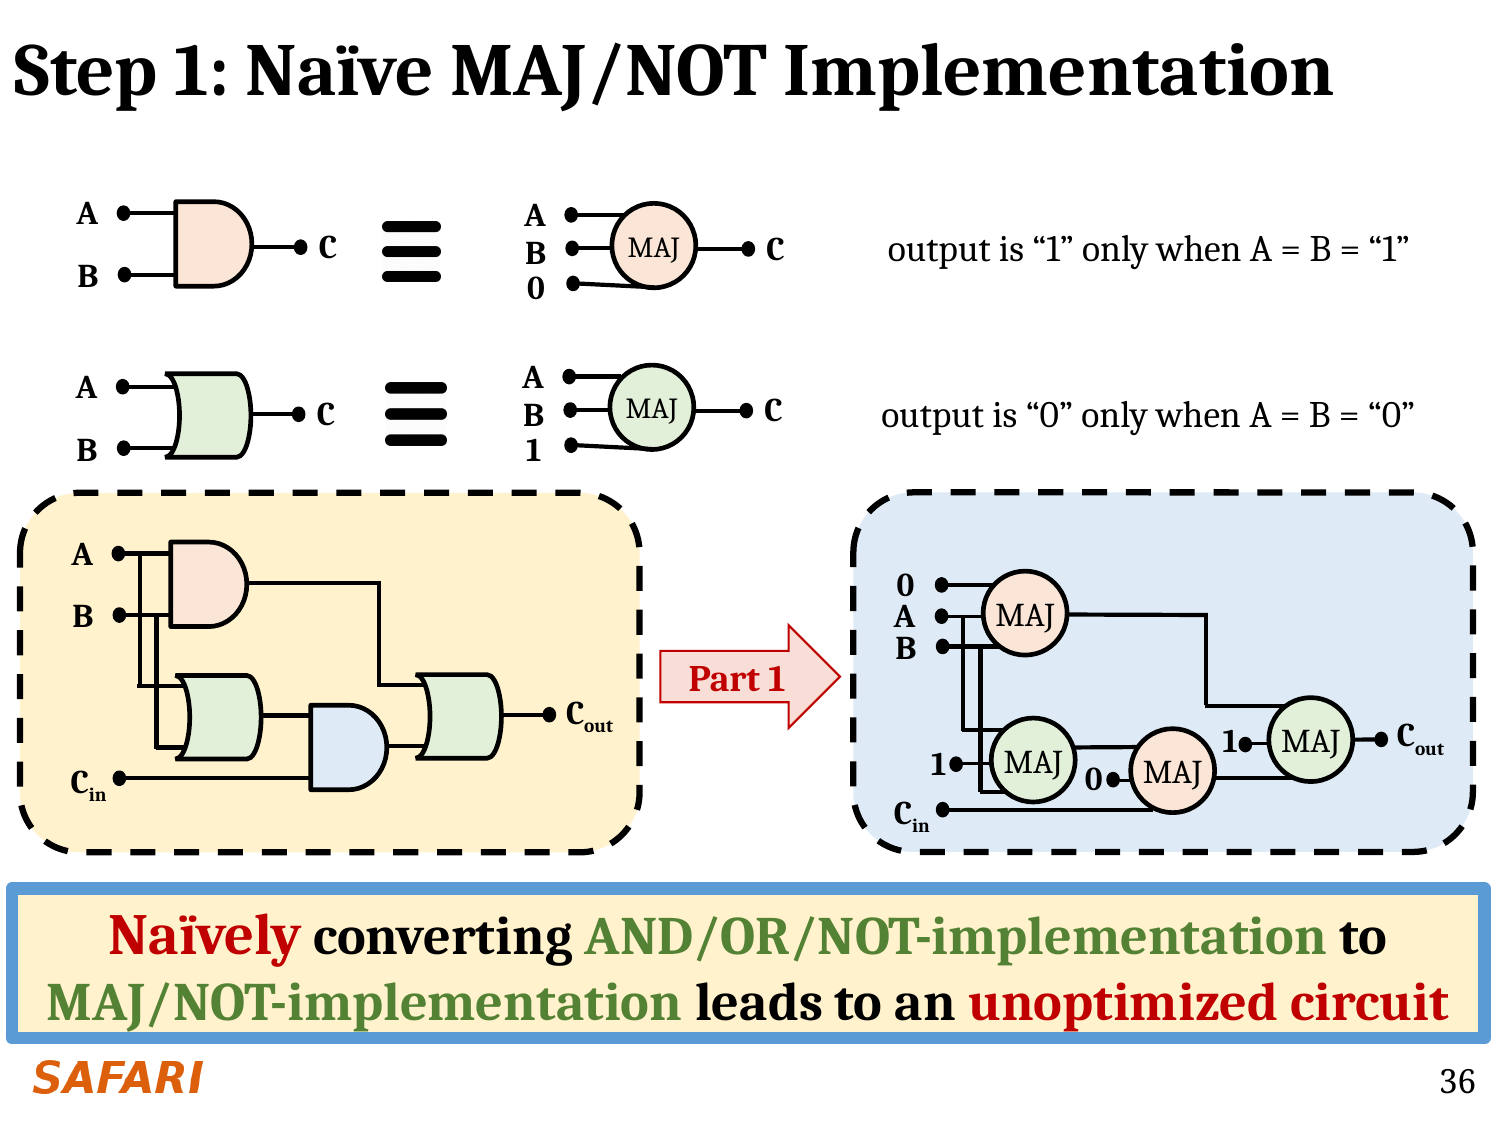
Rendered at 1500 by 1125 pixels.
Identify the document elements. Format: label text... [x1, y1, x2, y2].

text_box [853, 492, 1473, 852]
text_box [19, 492, 640, 853]
text_box Naïvely converting AND/OR/NOT-implementation to MAJ/NOT-implementation leads to an unoptimized circuit [11, 888, 1485, 1039]
picture [31, 1051, 209, 1104]
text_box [506, 347, 799, 476]
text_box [61, 184, 353, 303]
text_box output is “0” only when A = B = “0” [799, 382, 1431, 442]
text_box 36 [1140, 1052, 1491, 1125]
picture [382, 221, 441, 282]
text_box Part 1 [659, 622, 842, 731]
text_box Step 1: Naïve MAJ/NOT Implementation [0, 5, 1500, 127]
picture [385, 382, 447, 446]
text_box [60, 357, 351, 476]
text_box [508, 185, 801, 315]
text_box output is “1” only when A = B = “1” [873, 216, 1426, 277]
